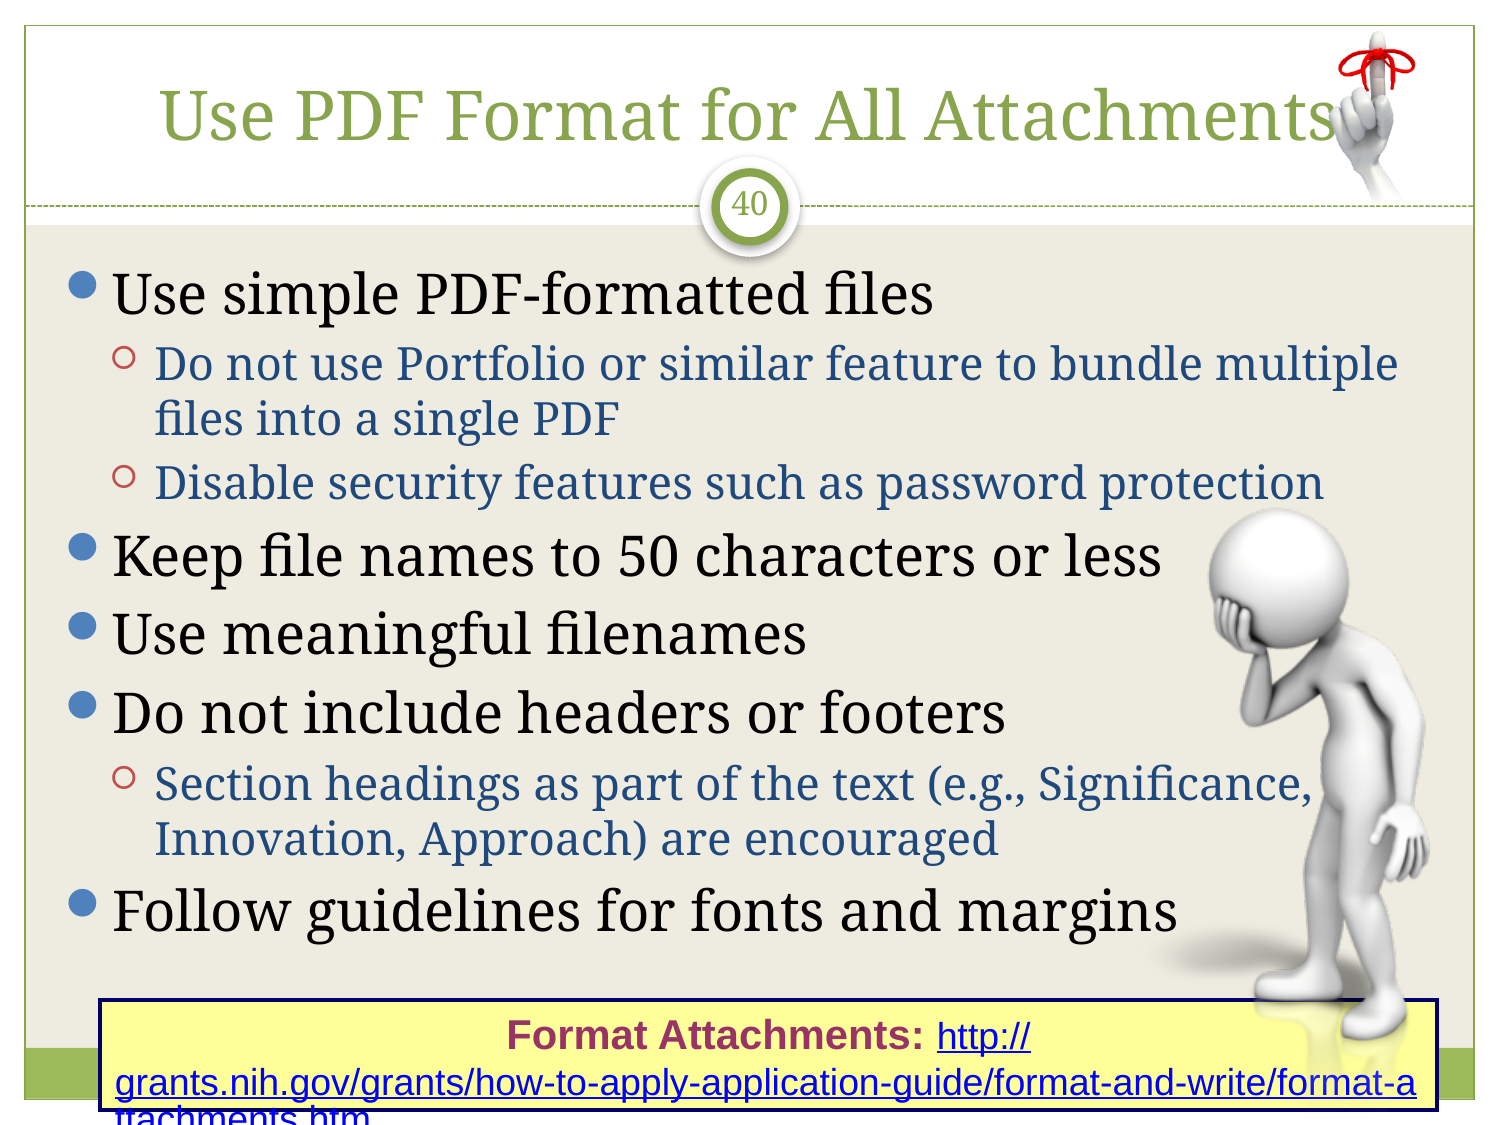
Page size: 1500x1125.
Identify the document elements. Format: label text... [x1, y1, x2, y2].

title Use PDF Format for All Attachments [49, 37, 1277, 162]
slide_number 40 [712, 168, 788, 241]
text_box Format Attachments: http://grants.nih.gov/grants/how-to-apply-application-guide/format-and-write/format-attachments.htm [99, 999, 1118, 1110]
picture [1284, 26, 1463, 205]
picture [1124, 499, 1477, 1125]
list Use simple PDF-formatted files Do not use Portfolio or similar feature to bundle multiple files into a single PDF Disable security features such as password protection Keep file names to 50 characters or less Use meaningful filenames Do not include headers or footers Section headings as part of the text (e.g., Significance, Innovation, Approach) are encouraged Follow guidelines for fonts and margins [49, 250, 1445, 1001]
